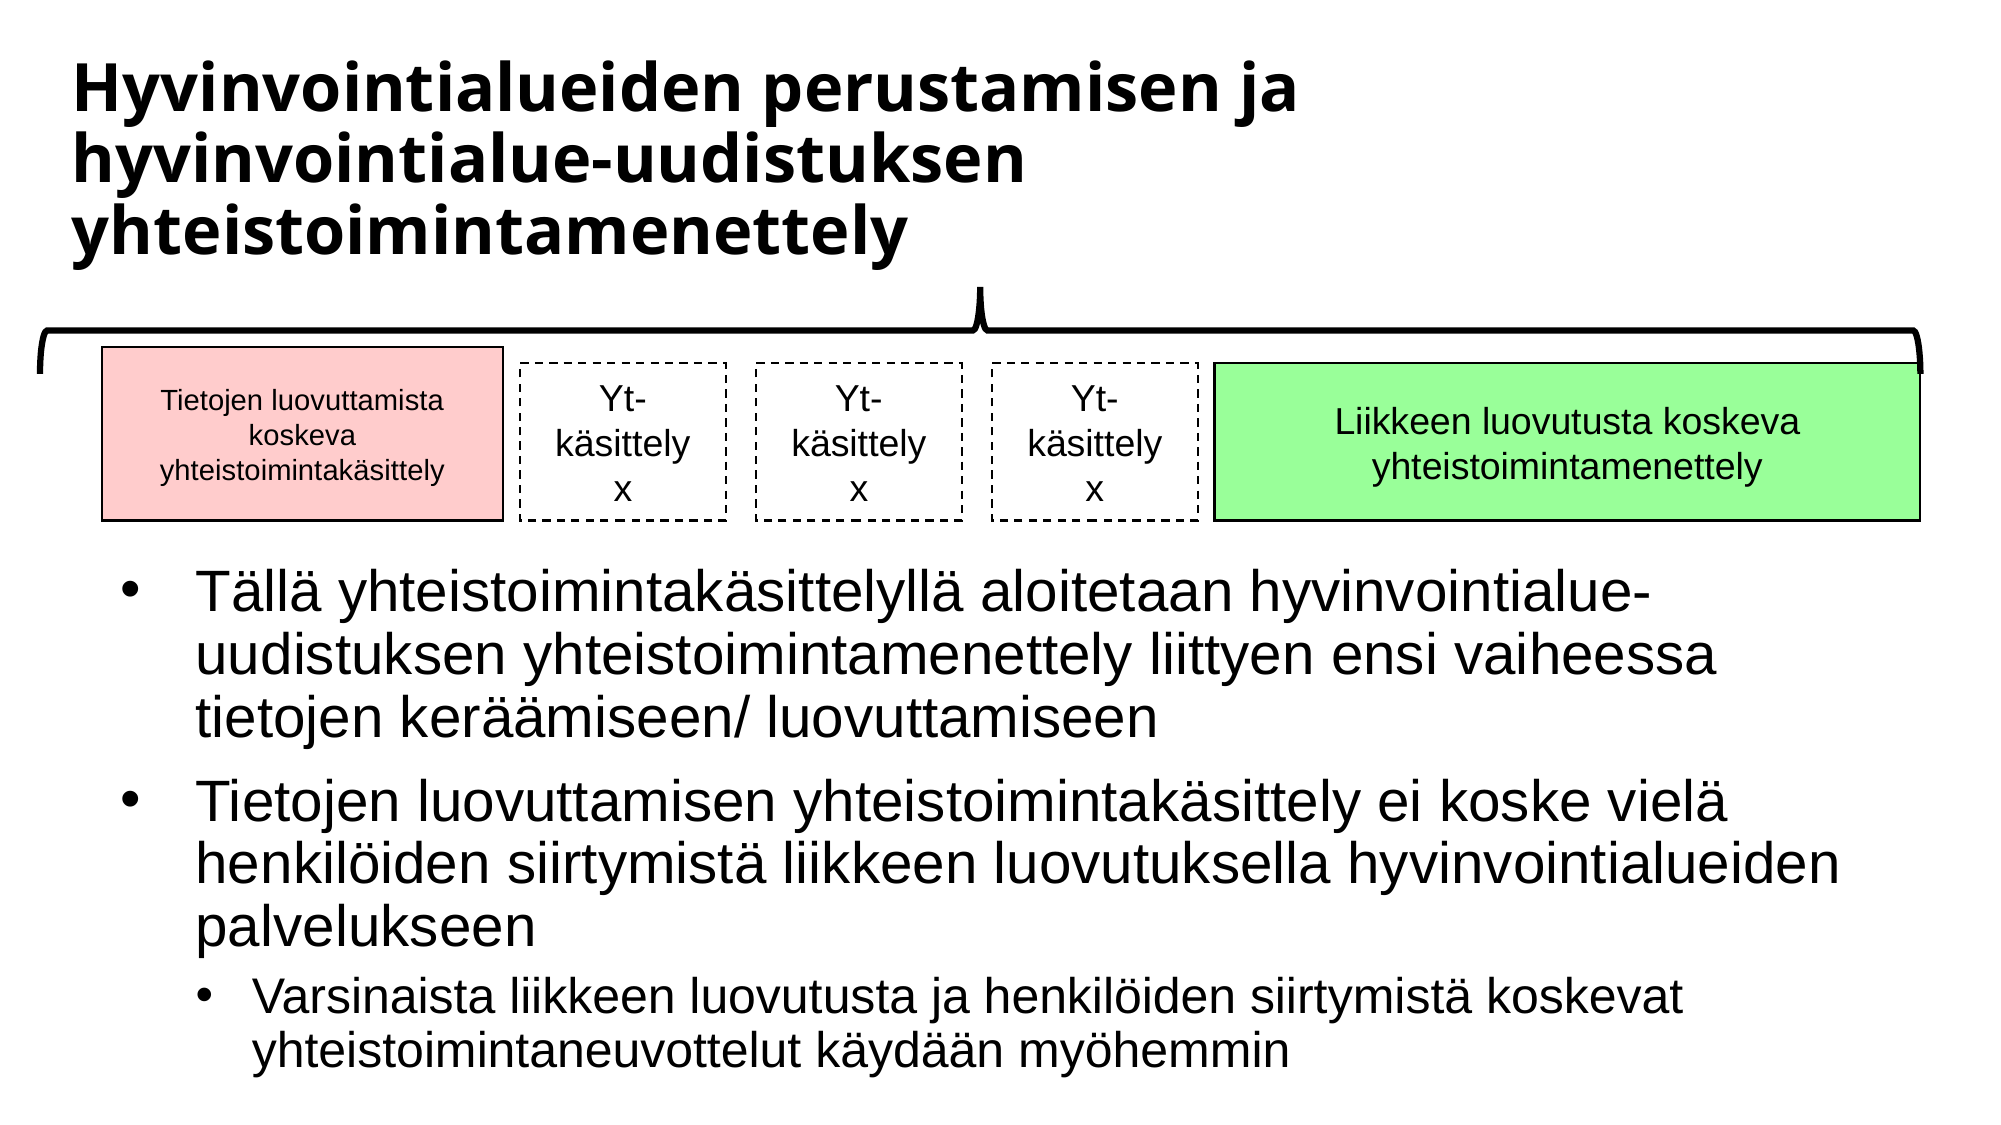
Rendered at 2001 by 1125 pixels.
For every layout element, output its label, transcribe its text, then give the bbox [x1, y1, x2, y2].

text_box Yt-käsittely x [991, 362, 1199, 522]
title Hyvinvointialueiden perustamisen ja hyvinvointialue-uudistuksen yhteistoimintamenettely [56, 83, 1785, 240]
text_box Yt-käsittely x [519, 374, 727, 522]
text_box Tällä yhteistoimintakäsittelyllä aloitetaan hyvinvointialue-uudistuksen yhteistoimintamenettely liittyen ensi vaiheessa tietojen keräämiseen/ luovuttamiseen Tietojen luovuttamisen yhteistoimintakäsittely ei koske vielä henkilöiden siirtymistä liikkeen luovutuksella hyvinvointialueiden palvelukseen Varsinaista liikkeen luovutusta ja henkilöiden siirtymistä koskevat yhteistoimintaneuvottelut käydään myöhemmin [105, 553, 1889, 991]
text_box Liikkeen luovutusta koskeva yhteistoimintamenettely [1213, 374, 1921, 522]
text_box Tietojen luovuttamista koskeva yhteistoimintakäsittely [101, 374, 504, 522]
text_box Yt-käsittely x [755, 374, 963, 522]
text_box [39, 286, 1921, 374]
